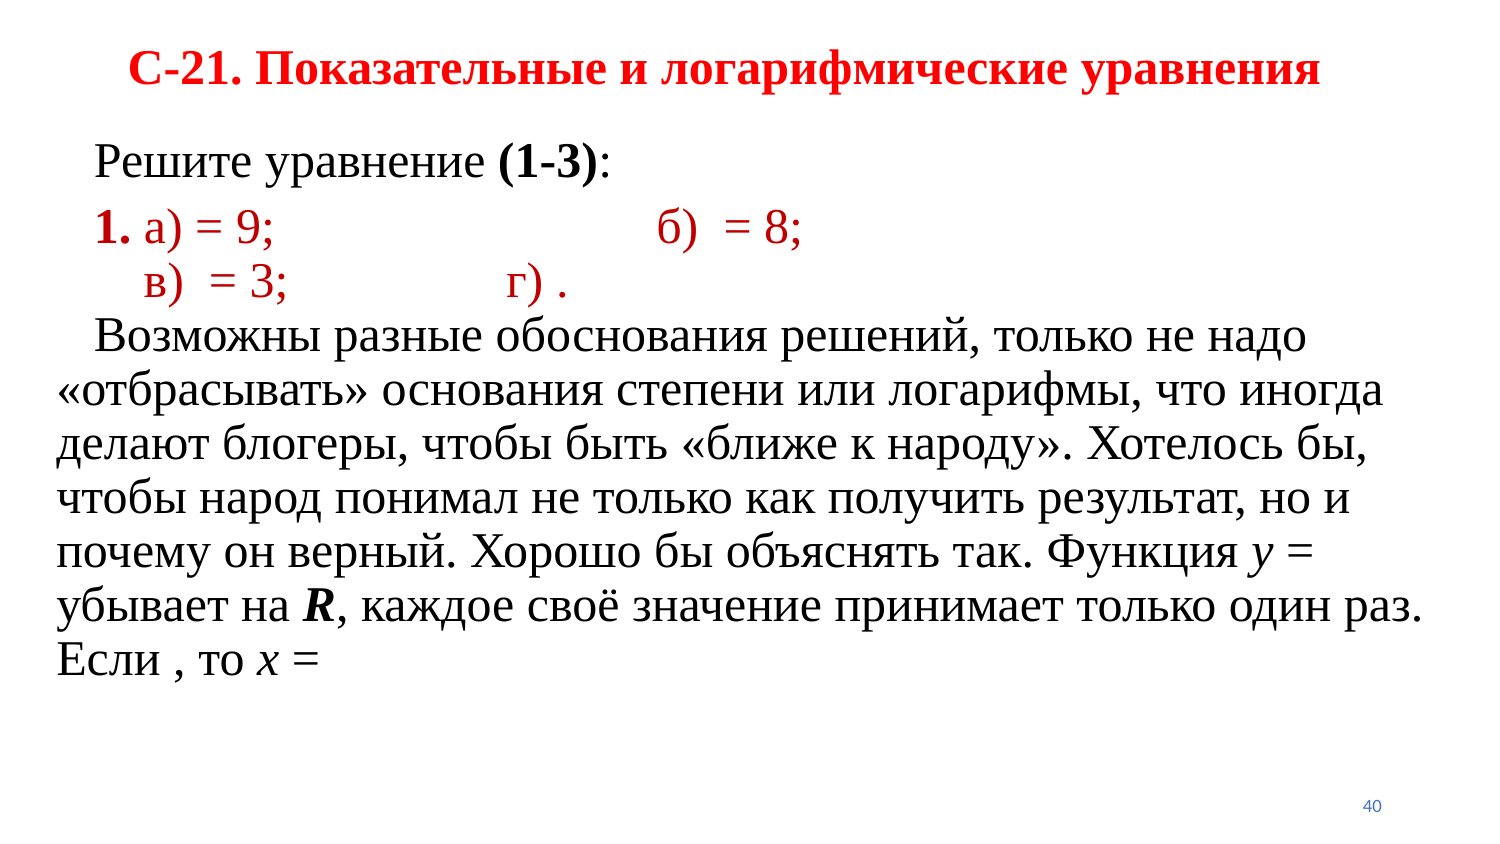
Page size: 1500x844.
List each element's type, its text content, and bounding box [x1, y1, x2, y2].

slide_number 40 [1059, 782, 1397, 827]
title С-21. Показательные и логарифмические уравнения [112, 32, 1376, 103]
